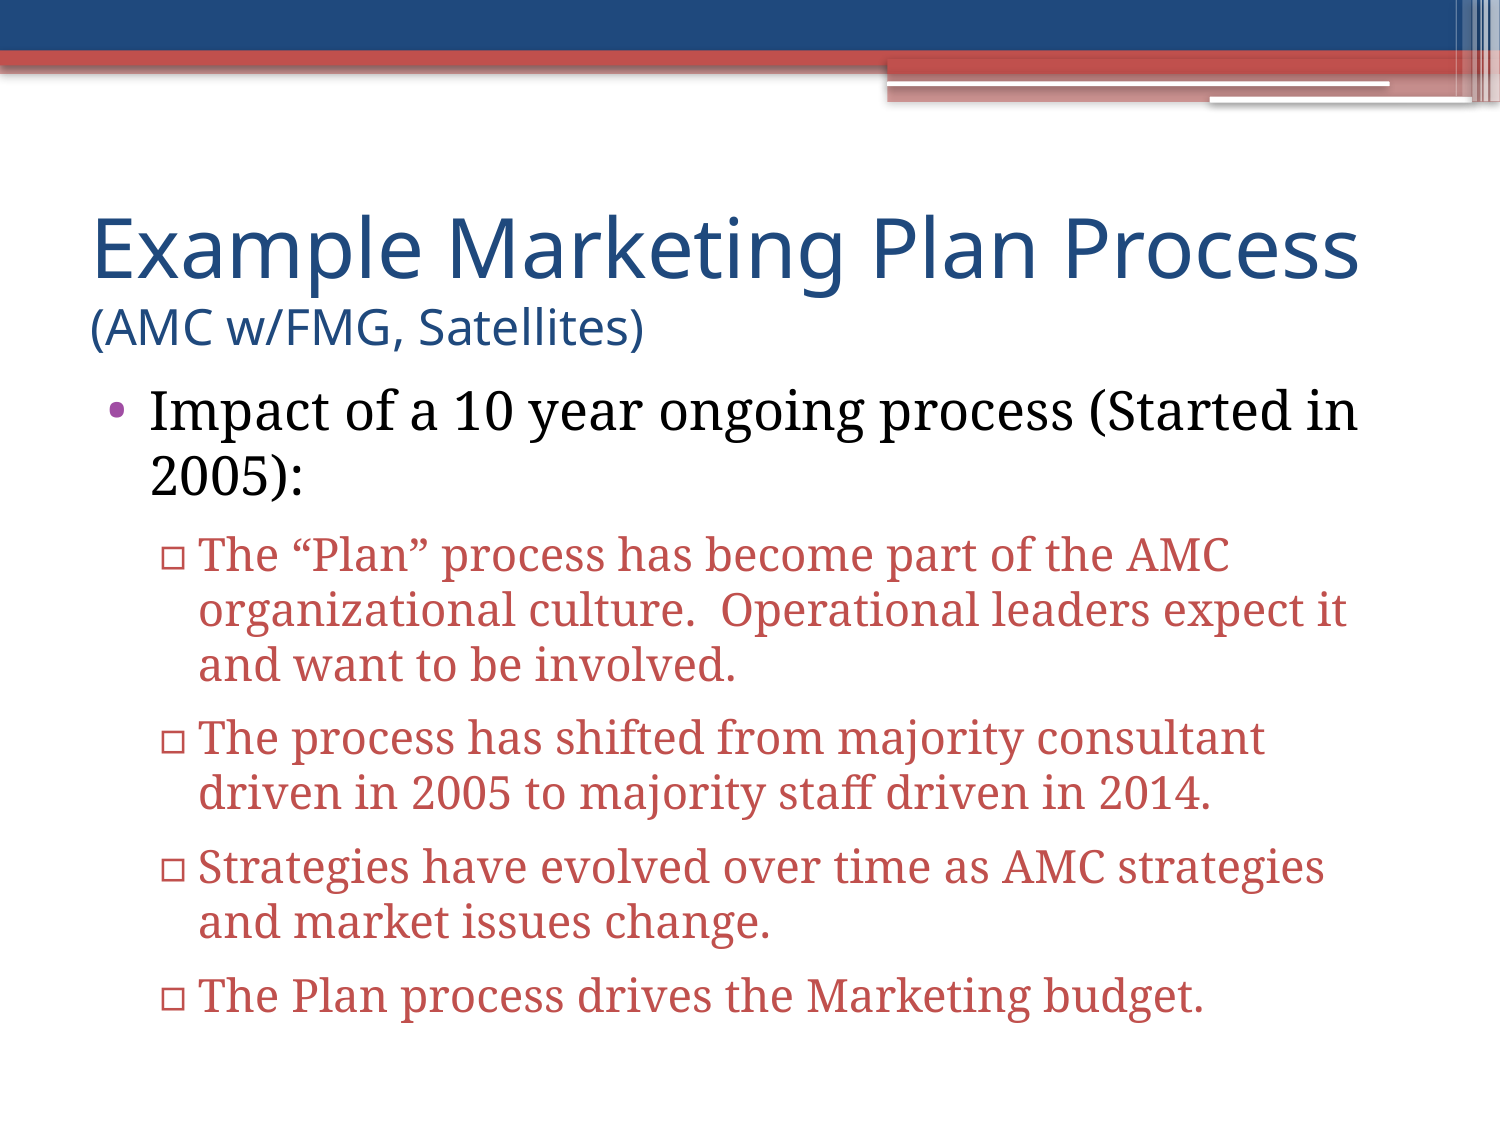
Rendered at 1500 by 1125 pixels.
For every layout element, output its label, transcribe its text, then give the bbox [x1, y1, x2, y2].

title Example Marketing Plan Process (AMC w/FMG, Satellites) [74, 187, 1426, 363]
list Impact of a 10 year ongoing process (Started in 2005): The “Plan” process has become part of the AMC organizational culture. Operational leaders expect it and want to be involved. The process has shifted from majority consultant driven in 2005 to majority staff driven in 2014. Strategies have evolved over time as AMC strategies and market issues change. The Plan process drives the Marketing budget. [74, 368, 1426, 1079]
